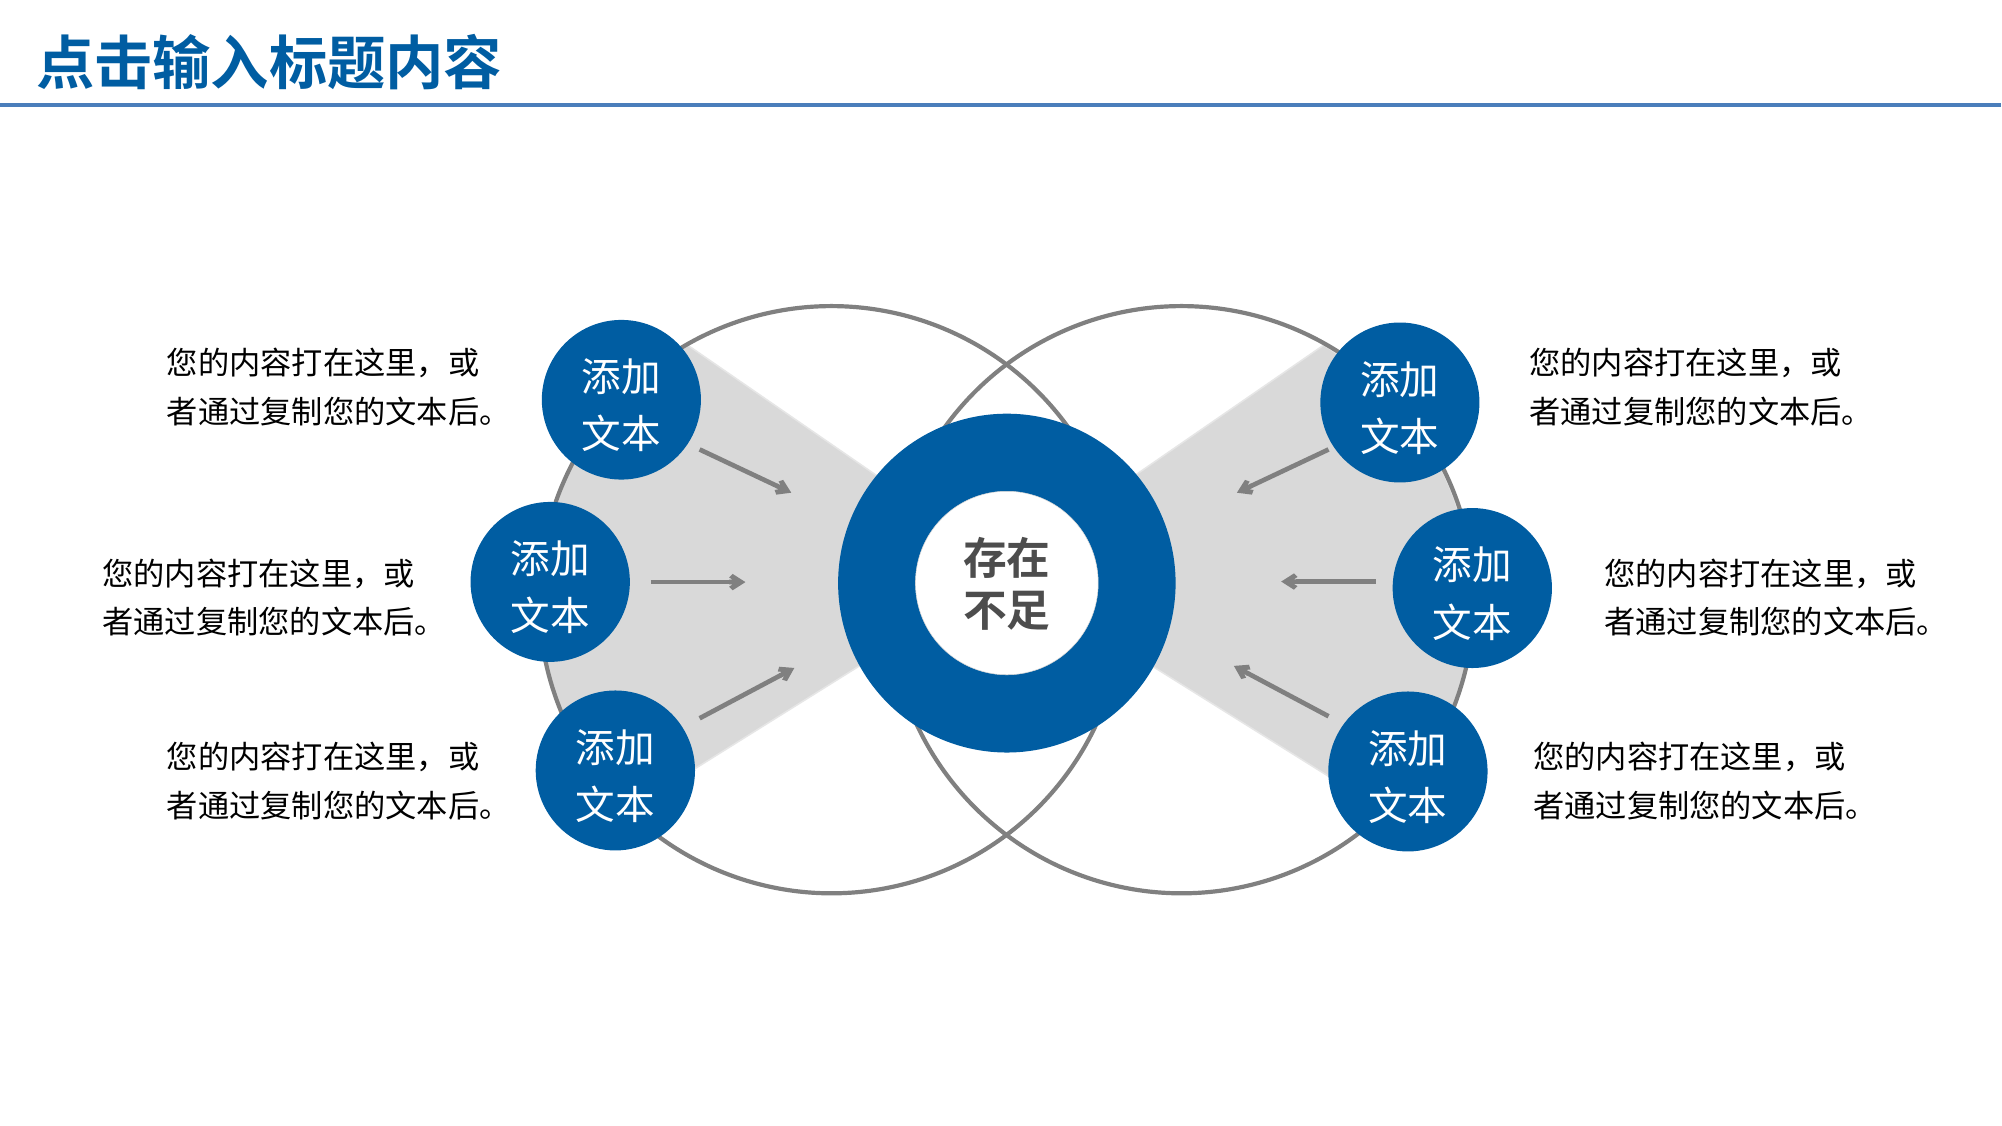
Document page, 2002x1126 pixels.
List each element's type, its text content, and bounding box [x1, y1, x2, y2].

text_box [699, 449, 792, 493]
text_box 您的内容打在这里，或者通过复制您的文本后。 [152, 718, 497, 831]
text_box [1236, 449, 1329, 493]
text_box 添加文本 [1328, 691, 1488, 852]
text_box 添加文本 [470, 501, 630, 662]
text_box [545, 306, 1006, 894]
text_box 您的内容打在这里，或者通过复制您的文本后。 [1518, 718, 1863, 831]
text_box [837, 413, 1176, 753]
text_box 您的内容打在这里，或者通过复制您的文本后。 [152, 324, 501, 437]
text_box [699, 667, 795, 719]
text_box 您的内容打在这里，或者通过复制您的文本后。 [1589, 535, 1934, 648]
text_box 添加文本 [541, 319, 701, 480]
text_box 点击输入标题内容 [0, 19, 539, 103]
text_box 您的内容打在这里，或者通过复制您的文本后。 [1514, 324, 1859, 437]
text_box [1233, 665, 1329, 717]
text_box [936, 306, 1467, 894]
text_box 您的内容打在这里，或者通过复制您的文本后。 [87, 535, 432, 648]
text_box 添加文本 [535, 690, 696, 851]
text_box 添加文本 [1392, 508, 1552, 669]
text_box 添加文本 [1320, 322, 1480, 483]
